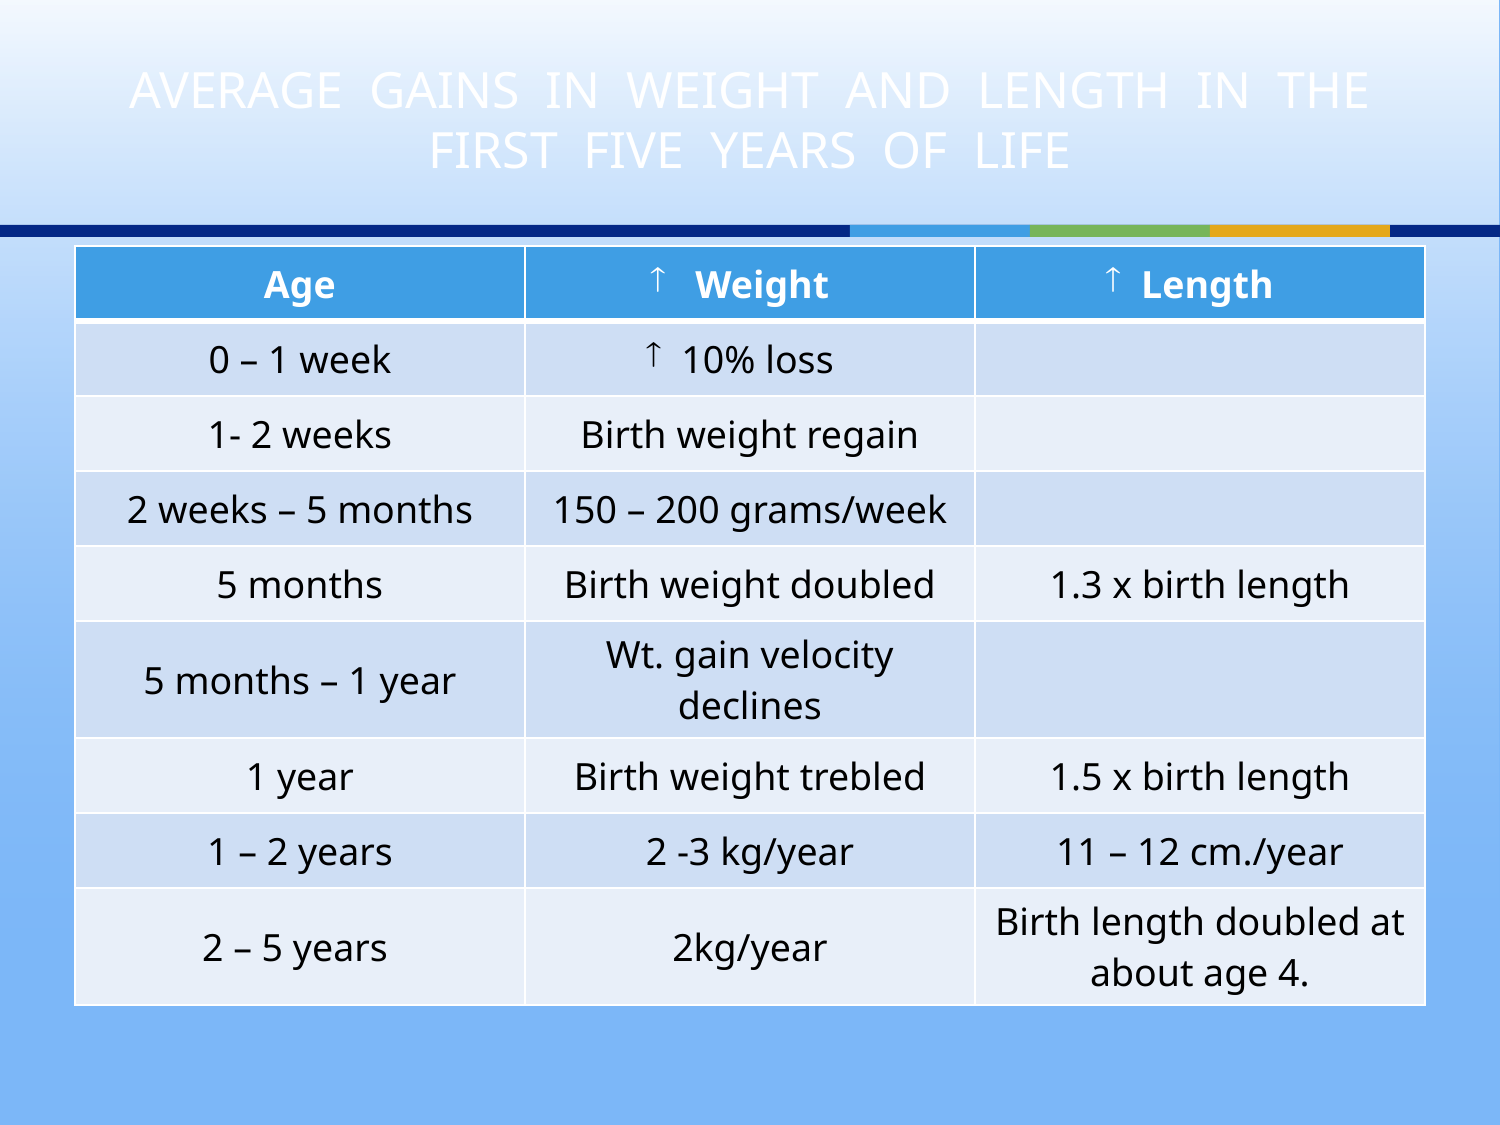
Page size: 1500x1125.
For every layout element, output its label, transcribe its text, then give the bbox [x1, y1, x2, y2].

table_cell Birth length doubled at about age 4. [976, 889, 1424, 1004]
table_cell [976, 397, 1424, 470]
table_cell Birth weight trebled [526, 739, 974, 812]
table_cell Birth weight doubled [526, 547, 974, 620]
table_cell 11 – 12 cm./year [976, 814, 1424, 887]
table_cell 150 – 200 grams/week [526, 472, 974, 545]
table_cell 2kg/year [526, 889, 974, 1004]
table_cell 1 year [76, 739, 524, 812]
table_cell 5 months – 1 year [76, 622, 524, 737]
table_header Weight [526, 247, 974, 318]
table_header Age [76, 247, 524, 318]
table_cell 0 – 1 week [76, 324, 524, 395]
table_cell 1.3 x birth length [976, 547, 1424, 620]
table_cell 10% loss [526, 324, 974, 395]
table_cell 2 weeks – 5 months [76, 472, 524, 545]
table_cell 2 – 5 years [76, 889, 524, 1004]
table_cell [976, 472, 1424, 545]
table_cell 5 months [76, 547, 524, 620]
table_cell 1.5 x birth length [976, 739, 1424, 812]
table_cell 2 -3 kg/year [526, 814, 974, 887]
table_cell 1- 2 weeks [76, 397, 524, 470]
title AVERAGE GAINS IN WEIGHT AND LENGTH IN THE FIRST FIVE YEARS OF LIFE [75, 24, 1425, 213]
table_cell Birth weight regain [526, 397, 974, 470]
table_cell 1 – 2 years [76, 814, 524, 887]
table_header Length [976, 247, 1424, 318]
table_cell [976, 622, 1424, 737]
table_cell Wt. gain velocity declines [526, 622, 974, 737]
table_cell [976, 324, 1424, 395]
